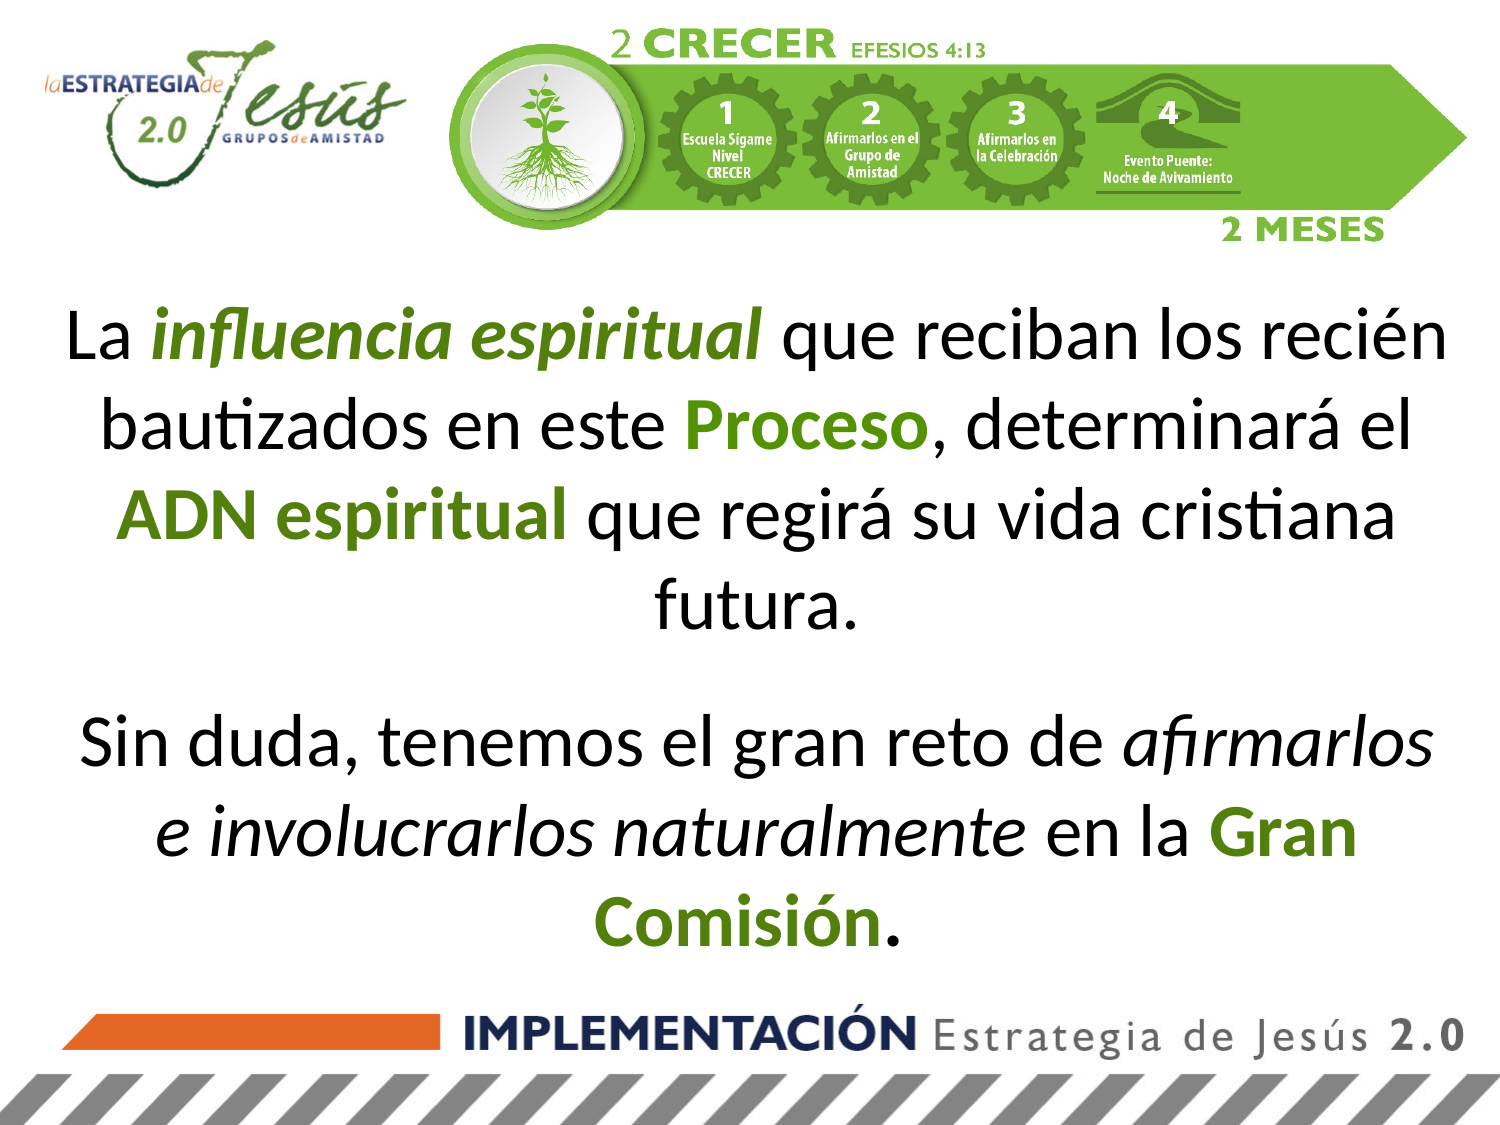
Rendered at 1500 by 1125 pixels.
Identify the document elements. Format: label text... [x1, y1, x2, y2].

subtitle La influencia espiritual que reciban los recién bautizados en este Proceso, determinará el ADN espiritual que regirá su vida cristiana futura. Sin duda, tenemos el gran reto de afirmarlos e involucrarlos naturalmente en la Gran Comisión. [50, 276, 1465, 1009]
picture [0, 0, 1500, 1125]
